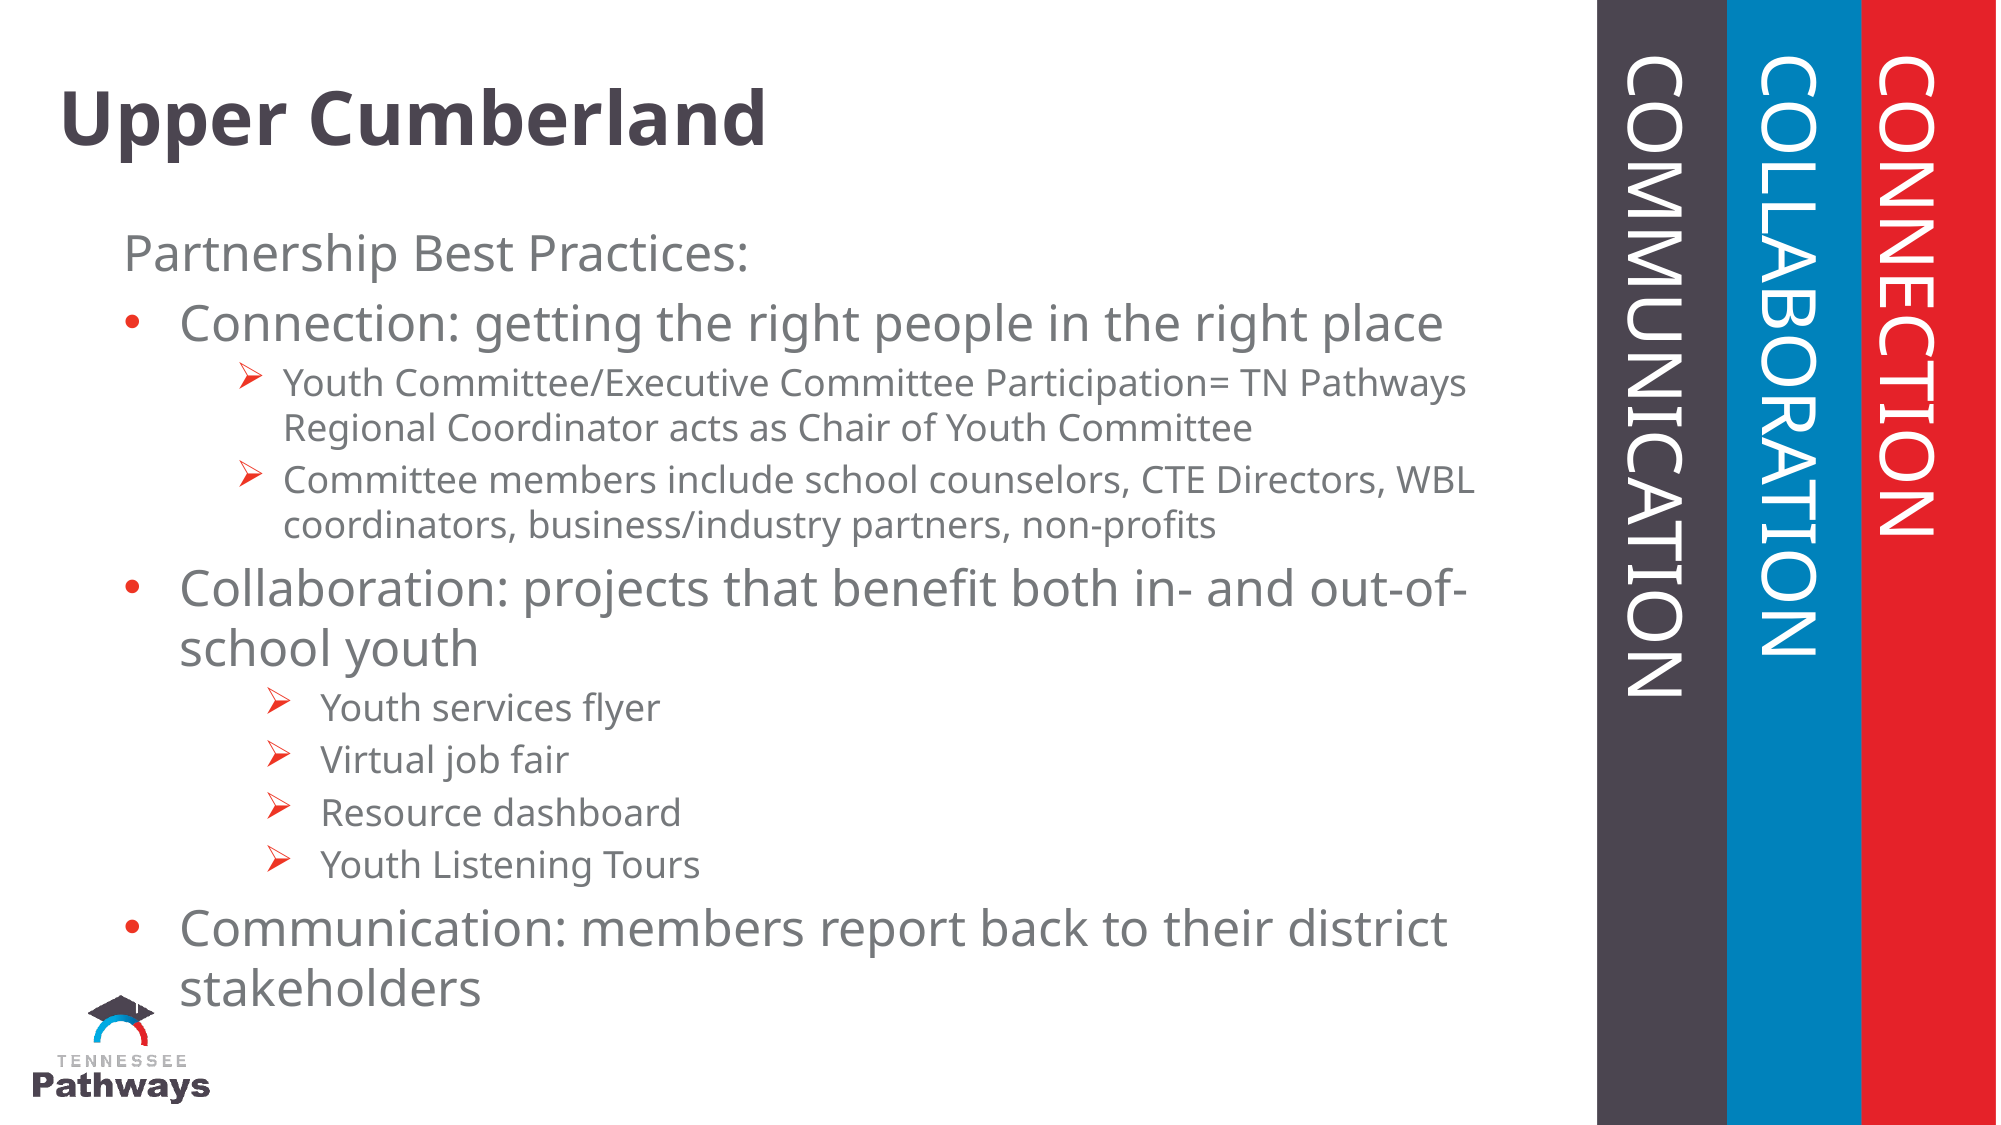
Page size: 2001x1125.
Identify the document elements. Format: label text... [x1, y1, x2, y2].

title Upper Cumberland [43, 16, 1548, 215]
list Partnership Best Practices: Connection: getting the right people in the right place Youth Committee/Executive Committee Participation= TN Pathways Regional Coordinator acts as Chair of Youth Committee Committee members include school counselors, CTE Directors, WBL coordinators, business/industry partners, non-profits Collaboration: projects that benefit both in- and out-of-school youth Youth services flyer Virtual job fair Resource dashboard Youth Listening Tours Communication: members report back to their district stakeholders [108, 183, 1595, 1086]
picture [30, 995, 211, 1107]
